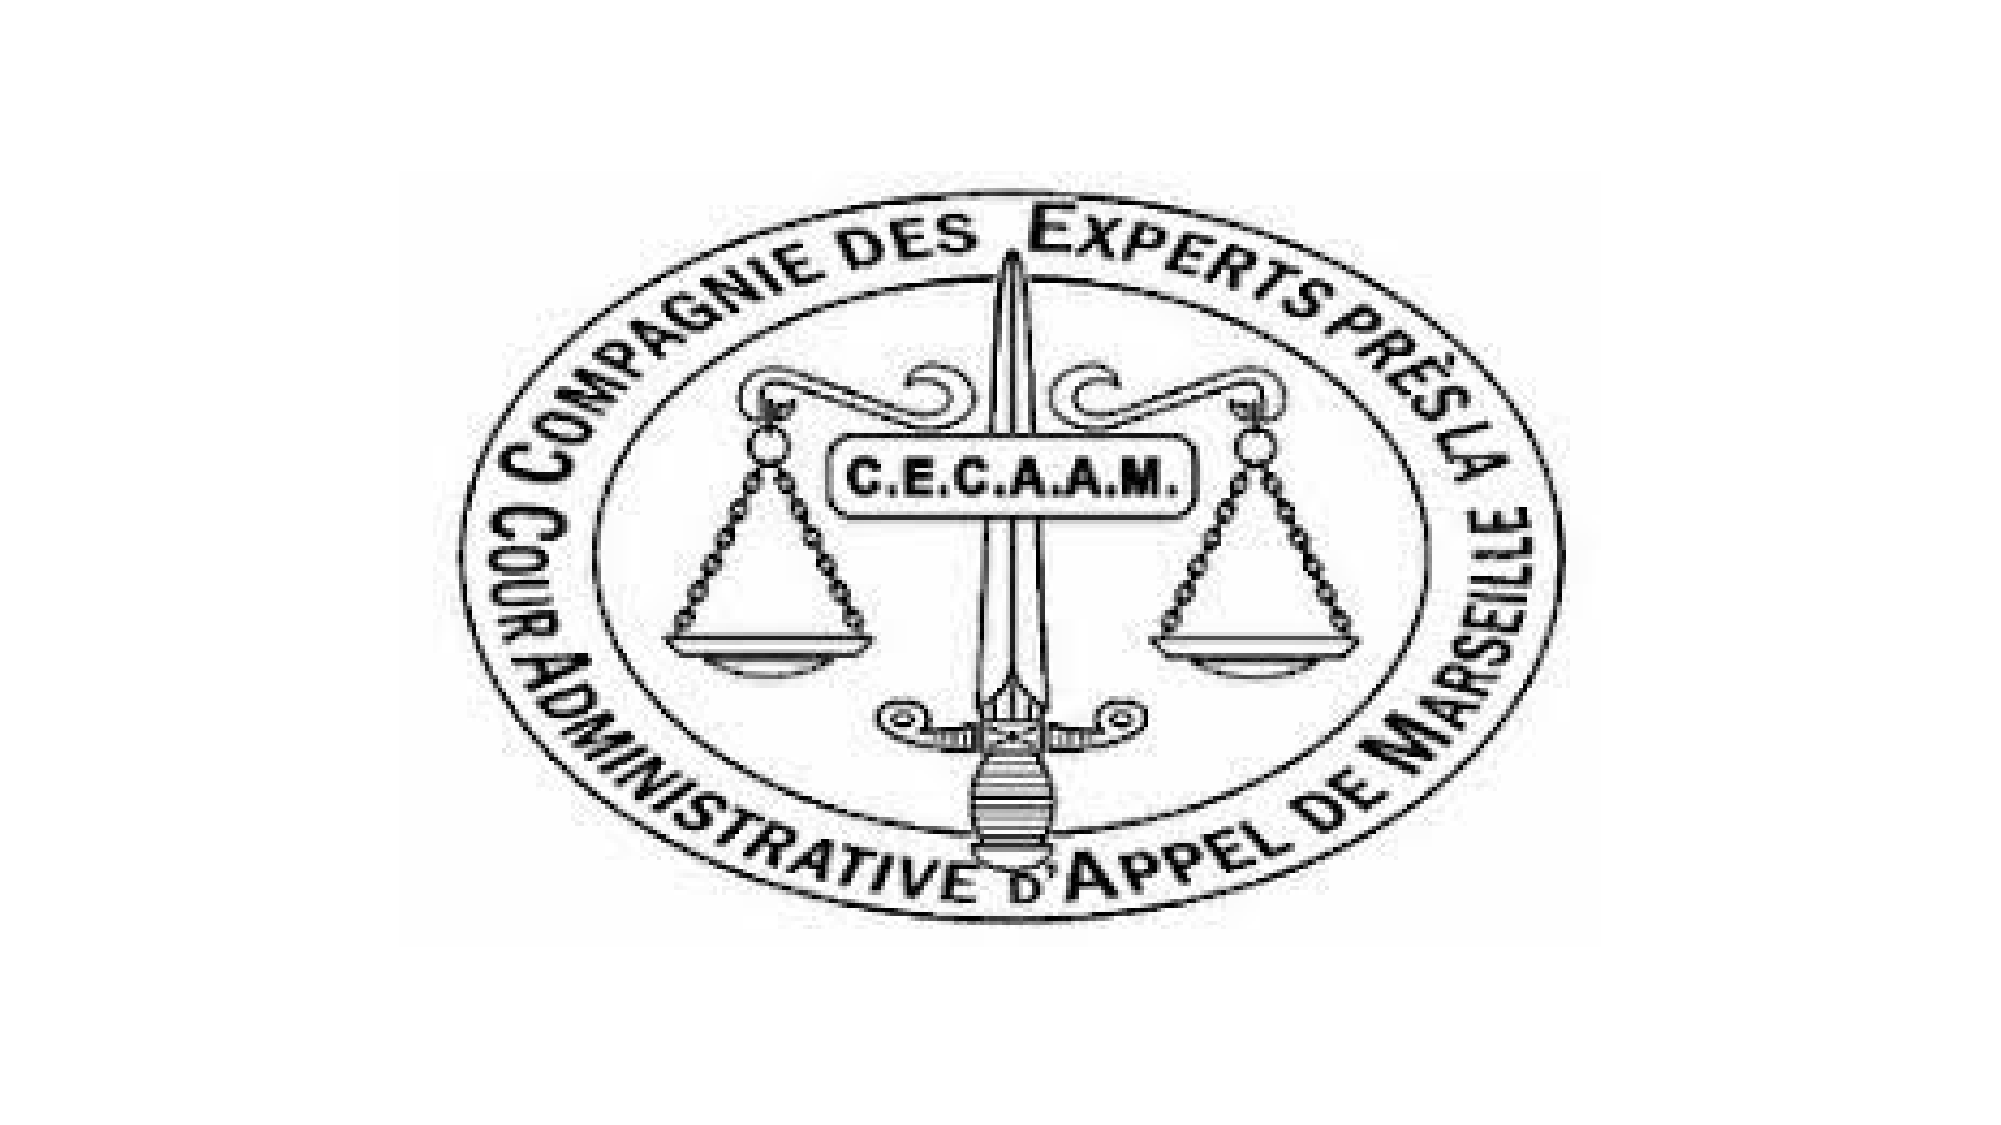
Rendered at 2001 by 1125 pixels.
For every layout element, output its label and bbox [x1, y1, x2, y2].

picture [399, 171, 1601, 947]
